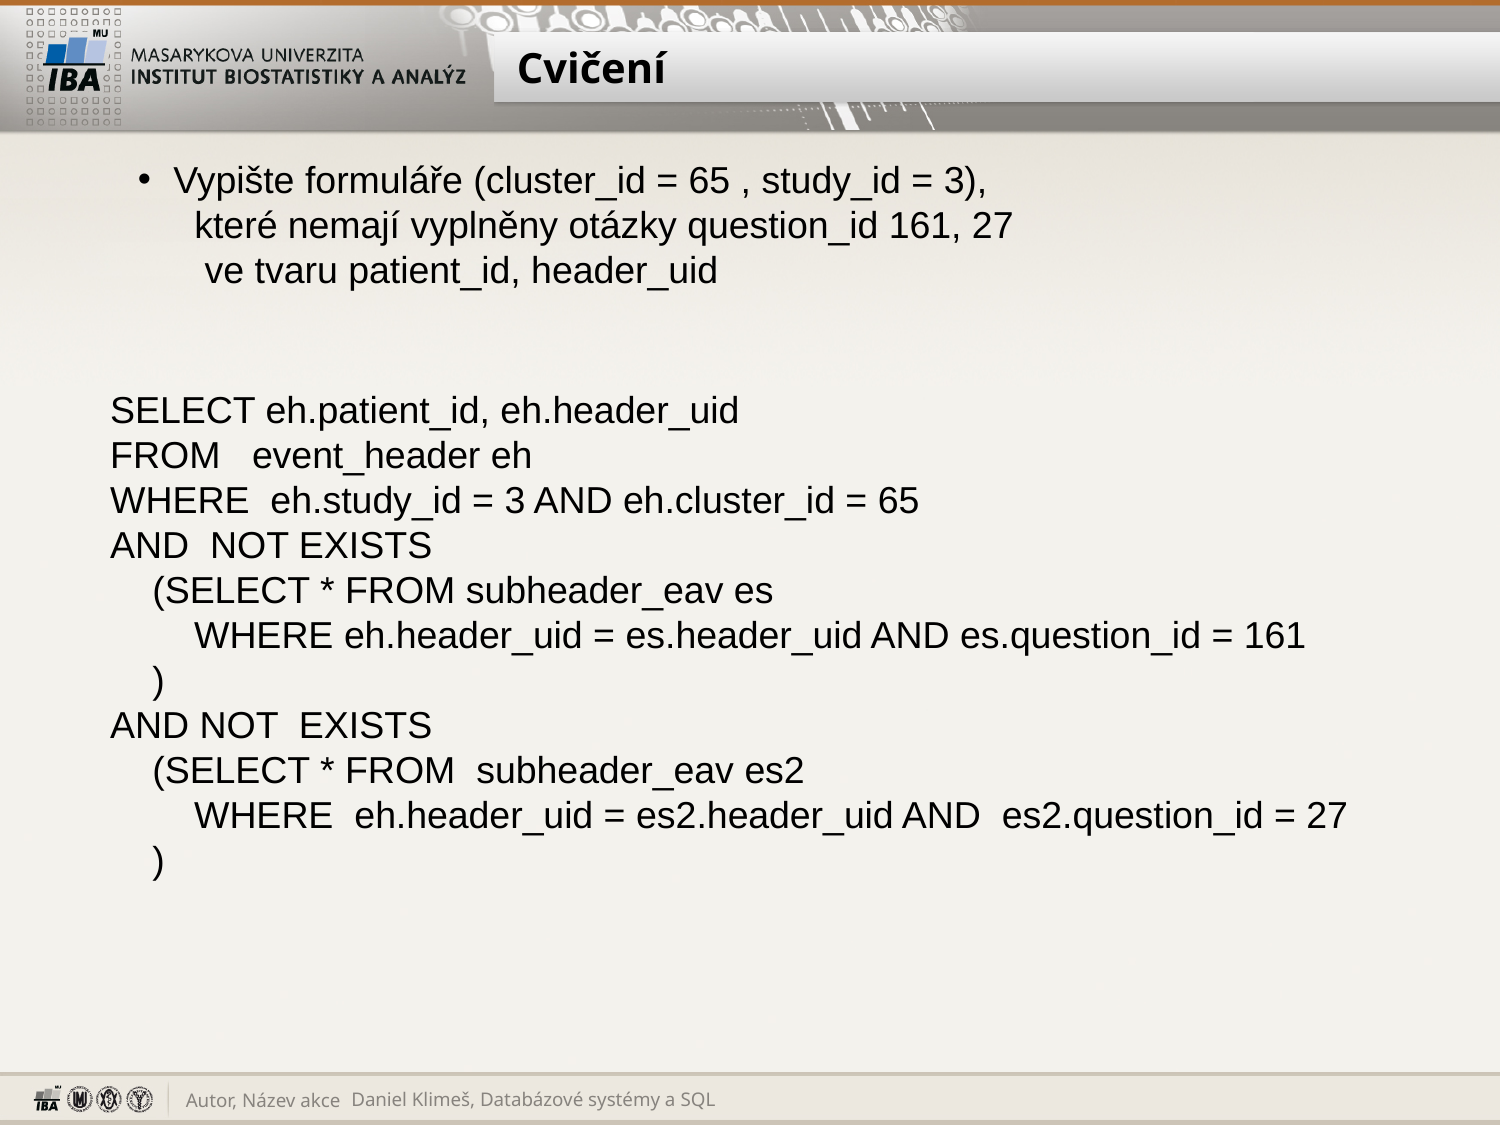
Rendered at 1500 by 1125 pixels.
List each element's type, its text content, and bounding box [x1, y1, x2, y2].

title Cvičení [501, 31, 1471, 104]
footer Daniel Klimeš, Databázové systémy a SQL [336, 1079, 1341, 1124]
text_box SELECT eh.patient_id, eh.header_uid FROM event_header eh WHERE eh.study_id = 3 AND eh.cluster_id = 65 AND NOT EXISTS (SELECT * FROM subheader_eav es WHERE eh.header_uid = es.header_uid AND es.question_id = 161 ) AND NOT EXISTS (SELECT * FROM subheader_eav es2 WHERE eh.header_uid = es2.header_uid AND es2.question_id = 27 ) [95, 378, 1364, 888]
text_box Vypište formuláře (cluster_id = 65 , study_id = 3), které nemají vyplněny otázky question_id 161, 27 ve tvaru patient_id, header_uid [123, 148, 1029, 299]
picture [0, 0, 1500, 1125]
